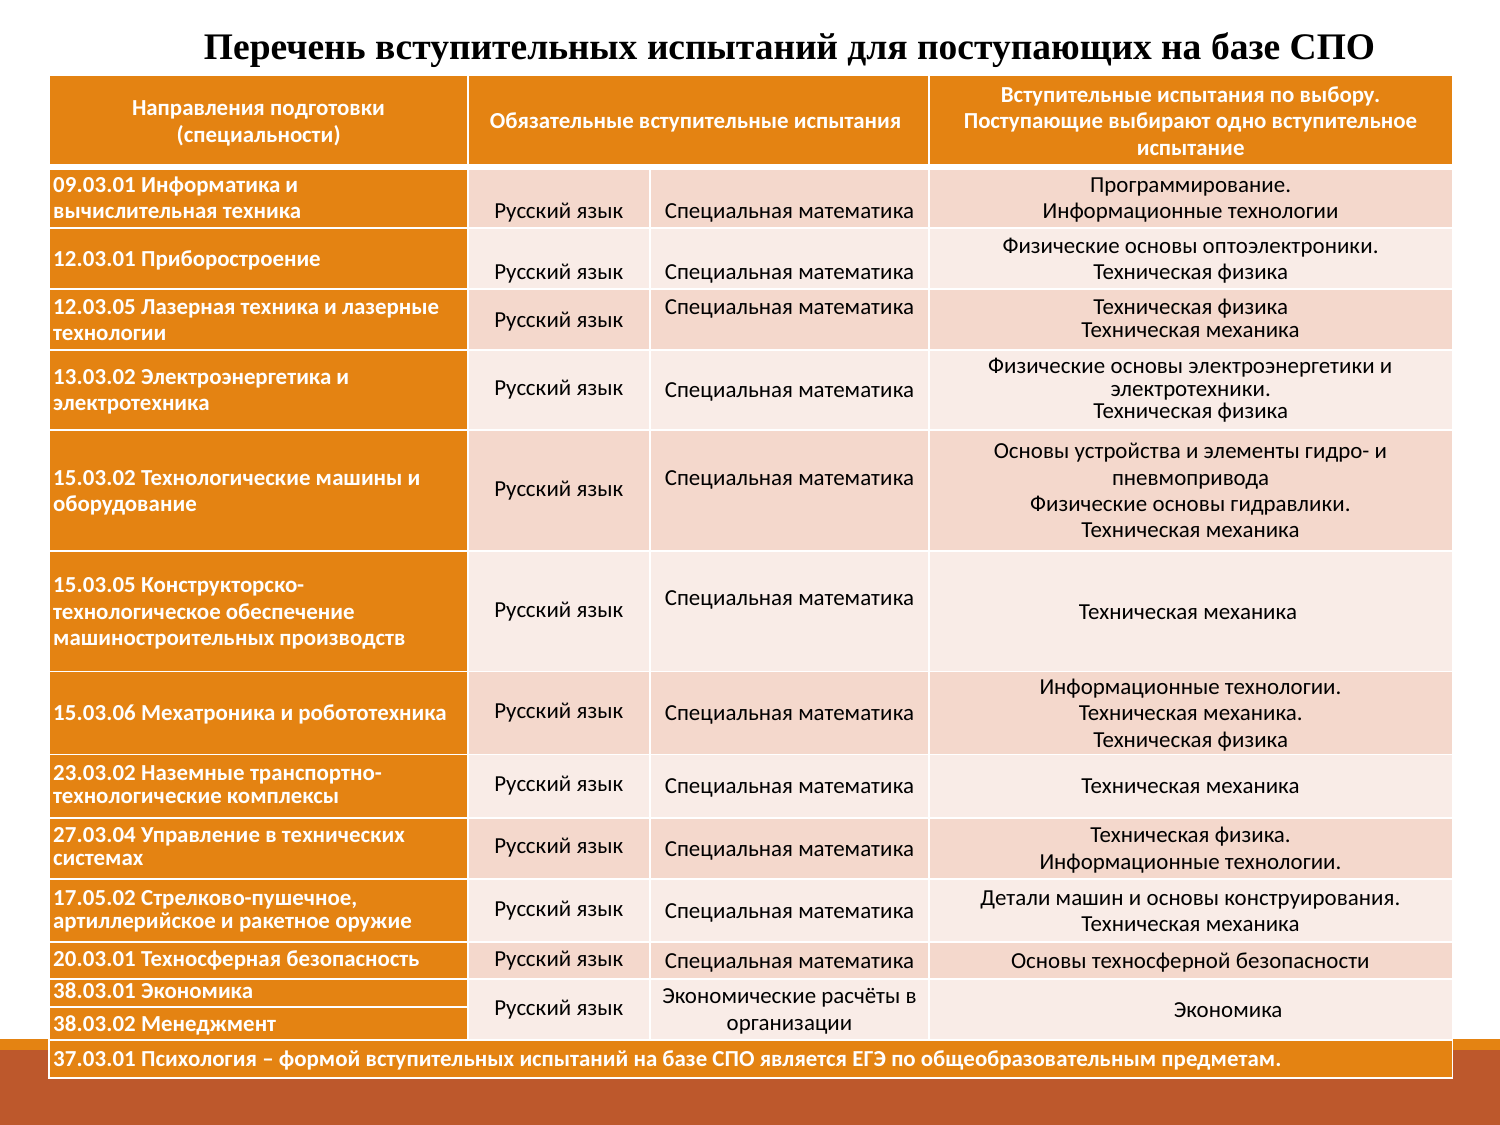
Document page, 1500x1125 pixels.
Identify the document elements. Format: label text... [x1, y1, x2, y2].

table_cell 20.03.01 Техносферная безопасность [50, 943, 467, 978]
table_cell Русский язык [469, 431, 649, 550]
table_cell Русский язык [469, 819, 649, 878]
table_cell Техническая механика [930, 552, 1452, 671]
table_cell 12.03.01 Приборостроение [50, 229, 467, 288]
table_cell 23.03.02 Наземные транспортно-технологические комплексы [50, 755, 467, 817]
table_cell Специальная математика [651, 672, 928, 754]
table_cell Русский язык [469, 943, 649, 978]
table_cell 27.03.04 Управление в технических системах [50, 819, 467, 878]
table_cell Экономика [930, 980, 1452, 1039]
table_cell Специальная математика [651, 170, 928, 227]
table_cell Русский язык [469, 351, 649, 429]
table_header Вступительные испытания по выбору. Поступающие выбирают одно вступительное испытание [930, 76, 1452, 164]
table_cell Русский язык [469, 880, 649, 941]
table_cell Русский язык [469, 170, 649, 227]
table_cell Техническая механика [930, 755, 1452, 817]
table_cell Специальная математика [651, 431, 928, 550]
table_cell 15.03.06 Мехатроника и робототехника [50, 672, 467, 754]
table_cell Специальная математика [651, 943, 928, 978]
table_cell 38.03.01 Экономика [50, 980, 467, 1006]
table_header Направления подготовки (специальности) [50, 76, 467, 164]
table_cell Русский язык [469, 672, 649, 754]
table_cell Русский язык [469, 552, 649, 671]
table_cell Специальная математика [651, 351, 928, 429]
table_cell Специальная математика [651, 290, 928, 349]
table_cell 38.03.02 Менеджмент [50, 1008, 467, 1039]
table_cell Специальная математика [651, 552, 928, 671]
text_box Перечень вступительных испытаний для поступающих на базе СПО [189, 14, 1392, 75]
table_cell 13.03.02 Электроэнергетика и электротехника [50, 351, 467, 429]
table_cell Русский язык [469, 755, 649, 817]
table_cell Программирование. Информационные технологии [930, 170, 1452, 227]
table_cell Основы устройства и элементы гидро- и пневмопривода Физические основы гидравлики. Техническая механика [930, 431, 1452, 550]
table_cell Специальная математика [651, 755, 928, 817]
table_cell Специальная математика [651, 819, 928, 878]
table_header Обязательные вступительные испытания [469, 76, 928, 164]
table_cell 09.03.01 Информатика и вычислительная техника [50, 170, 467, 227]
table_cell Экономические расчёты в организации [651, 980, 928, 1039]
table_cell Детали машин и основы конструирования. Техническая механика [930, 880, 1452, 941]
table_cell Русский язык [469, 980, 649, 1039]
table_cell Техническая физика. Информационные технологии. [930, 819, 1452, 878]
table_cell Специальная математика [651, 880, 928, 941]
table_cell Физические основы оптоэлектроники. Техническая физика [930, 229, 1452, 288]
table_cell Физические основы электроэнергетики и электротехники. Техническая физика [930, 351, 1452, 429]
table_cell Техническая физика Техническая механика [930, 290, 1452, 349]
table_cell Русский язык [469, 229, 649, 288]
table_cell 37.03.01 Психология – формой вступительных испытаний на базе СПО является ЕГЭ по общеобразовательным предметам. [50, 1041, 1452, 1077]
table_cell Основы техносферной безопасности [930, 943, 1452, 978]
table_cell 15.03.02 Технологические машины и оборудование [50, 431, 467, 550]
table_cell Специальная математика [651, 229, 928, 288]
table_cell Информационные технологии. Техническая механика. Техническая физика [930, 672, 1452, 754]
table_cell Русский язык [469, 290, 649, 349]
table_cell 15.03.05 Конструкторско-технологическое обеспечение машиностроительных производств [50, 552, 467, 671]
table_cell 17.05.02 Стрелково-пушечное, артиллерийское и ракетное оружие [50, 880, 467, 941]
table_cell 12.03.05 Лазерная техника и лазерные технологии [50, 290, 467, 349]
